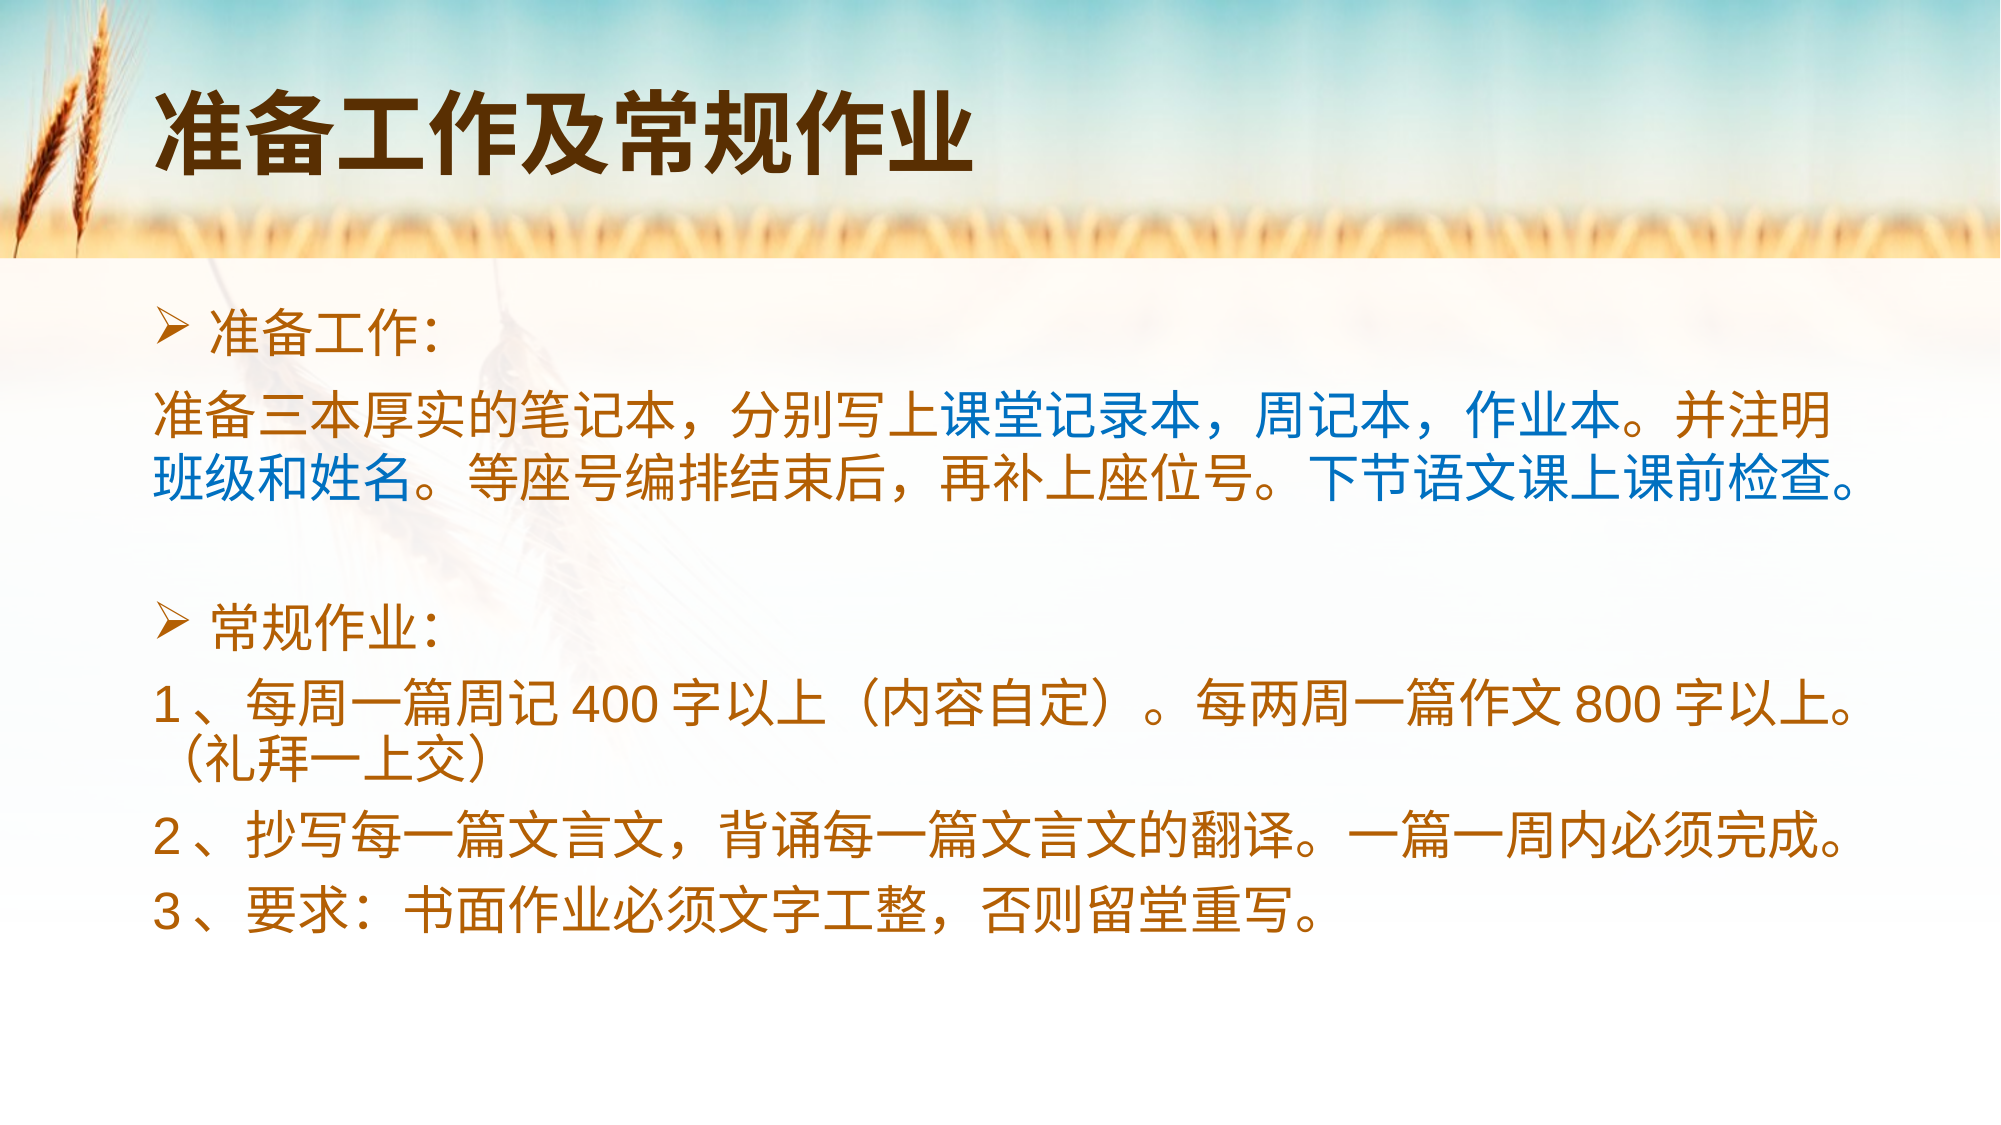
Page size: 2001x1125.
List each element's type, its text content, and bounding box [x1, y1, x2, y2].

picture [0, 0, 2001, 1125]
list 准备工作： 准备三本厚实的笔记本，分别写上课堂记录本，周记本，作业本。并注明班级和姓名。等座号编排结束后，再补上座位号。下节语文课上课前检查。 常规作业： 1、每周一篇周记400字以上（内容自定）。每两周一篇作文800字以上。（礼拜一上交） 2、抄写每一篇文言文，背诵每一篇文言文的翻译。一篇一周内必须完成。 3、要求：书面作业必须文字工整，否则留堂重写。 [137, 299, 1863, 1014]
title 准备工作及常规作业 [137, 43, 1863, 233]
